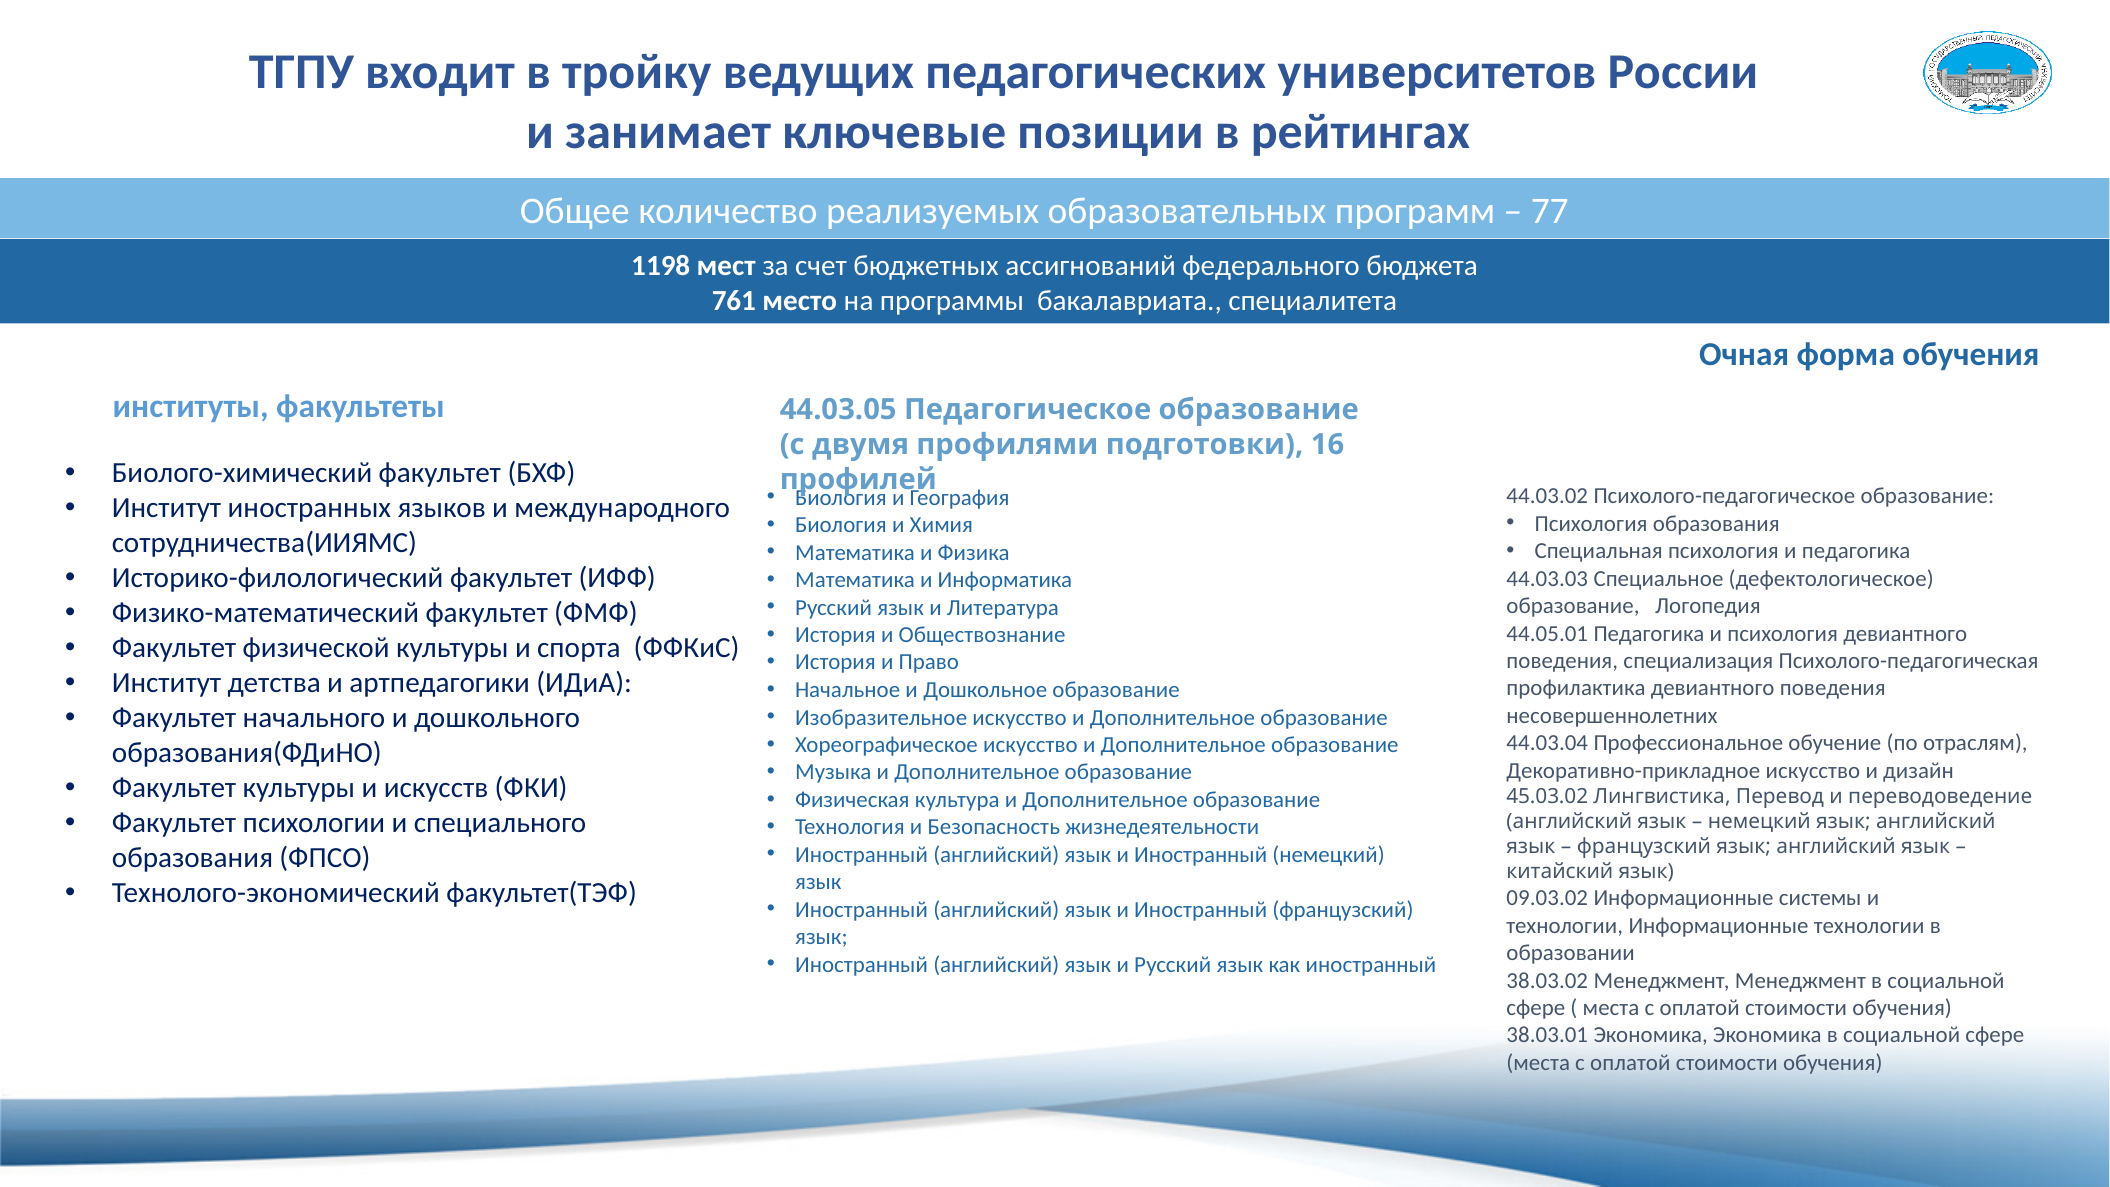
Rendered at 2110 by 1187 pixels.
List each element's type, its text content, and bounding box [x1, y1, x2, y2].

text_box Биолого-химический факультет (БХФ) Институт иностранных языков и международного сотрудничества(ИИЯМС) Историко-филологический факультет (ИФФ) Физико-математический факультет (ФМФ) Факультет физической культуры и спорта (ФФКиС) Институт детства и артпедагогики (ИДиА): Факультет начального и дошкольного образования(ФДиНО) Факультет культуры и искусств (ФКИ) Факультет психологии и специального образования (ФПСО) Технолого-экономический факультет(ТЭФ) [50, 446, 765, 916]
text_box 44.03.05 Педагогическое образование (с двумя профилями подготовки), 16 профилей [765, 383, 1400, 503]
text_box Биология и География Биология и Химия Математика и Физика Математика и Информатика Русский язык и Литература История и Обществознание История и Право Начальное и Дошкольное образование Изобразительное искусство и Дополнительное образование Хореографическое искусство и Дополнительное образование Музыка и Дополнительное образование Физическая культура и Дополнительное образование Технология и Безопасность жизнедеятельности Иностранный (английский) язык и Иностранный (немецкий) язык Иностранный (английский) язык и Иностранный (французский) язык; Иностранный (английский) язык и Русский язык как иностранный [752, 474, 1453, 1054]
picture [0, 324, 2110, 1187]
text_box 1198 мест за счет бюджетных ассигнований федерального бюджета 761 место на программы бакалавриата., специалитета [0, 238, 2110, 324]
text_box Очная форма обучения [1656, 324, 2055, 380]
picture [0, 0, 2110, 178]
text_box ТГПУ входит в тройку ведущих педагогических университетов России и занимает ключевые позиции в рейтингах [74, 31, 1945, 166]
text_box институты, факультеты [97, 376, 512, 431]
text_box Общее количество реализуемых образовательных программ – 77 [0, 178, 2110, 238]
text_box 44.03.02 Психолого-педагогическое образование: Психология образования Специальная психология и педагогика 44.03.03 Специальное (дефектологическое) образование, Логопедия 44.05.01 Педагогика и психология девиантного поведения, специализация Психолого-педагогическая профилактика девиантного поведения несовершеннолетних 44.03.04 Профессиональное обучение (по отраслям), Декоративно-прикладное искусство и дизайн 45.03.02 Лингвистика, Перевод и переводоведение (английский язык – немецкий язык; английский язык – французский язык; английский язык – китайский язык) 09.03.02 Информационные системы и технологии, Информационные технологии в образовании 38.03.02 Менеджмент, Менеджмент в социальной сфере ( места с оплатой стоимости обучения) 38.03.01 Экономика, Экономика в социальной сфере (места с оплатой стоимости обучения) [1491, 473, 2055, 1083]
